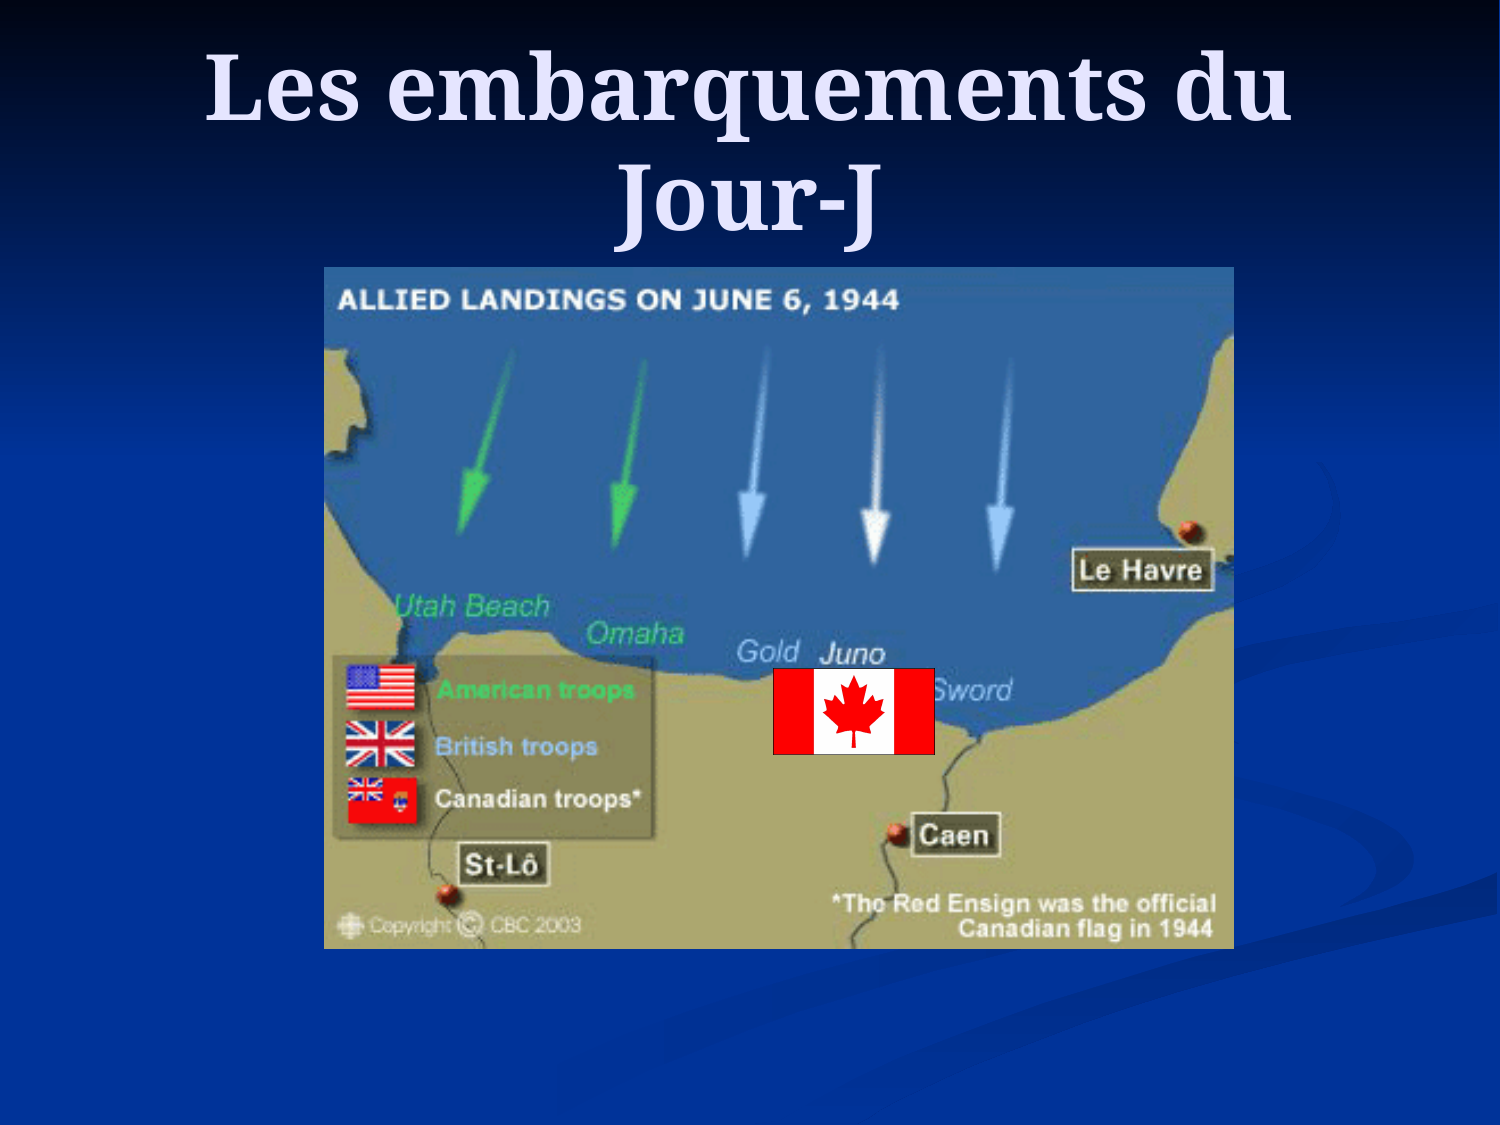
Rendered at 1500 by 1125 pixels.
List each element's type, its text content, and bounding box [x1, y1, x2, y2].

title Les embarquements du Jour-J [74, 44, 1426, 233]
picture [324, 266, 1234, 949]
